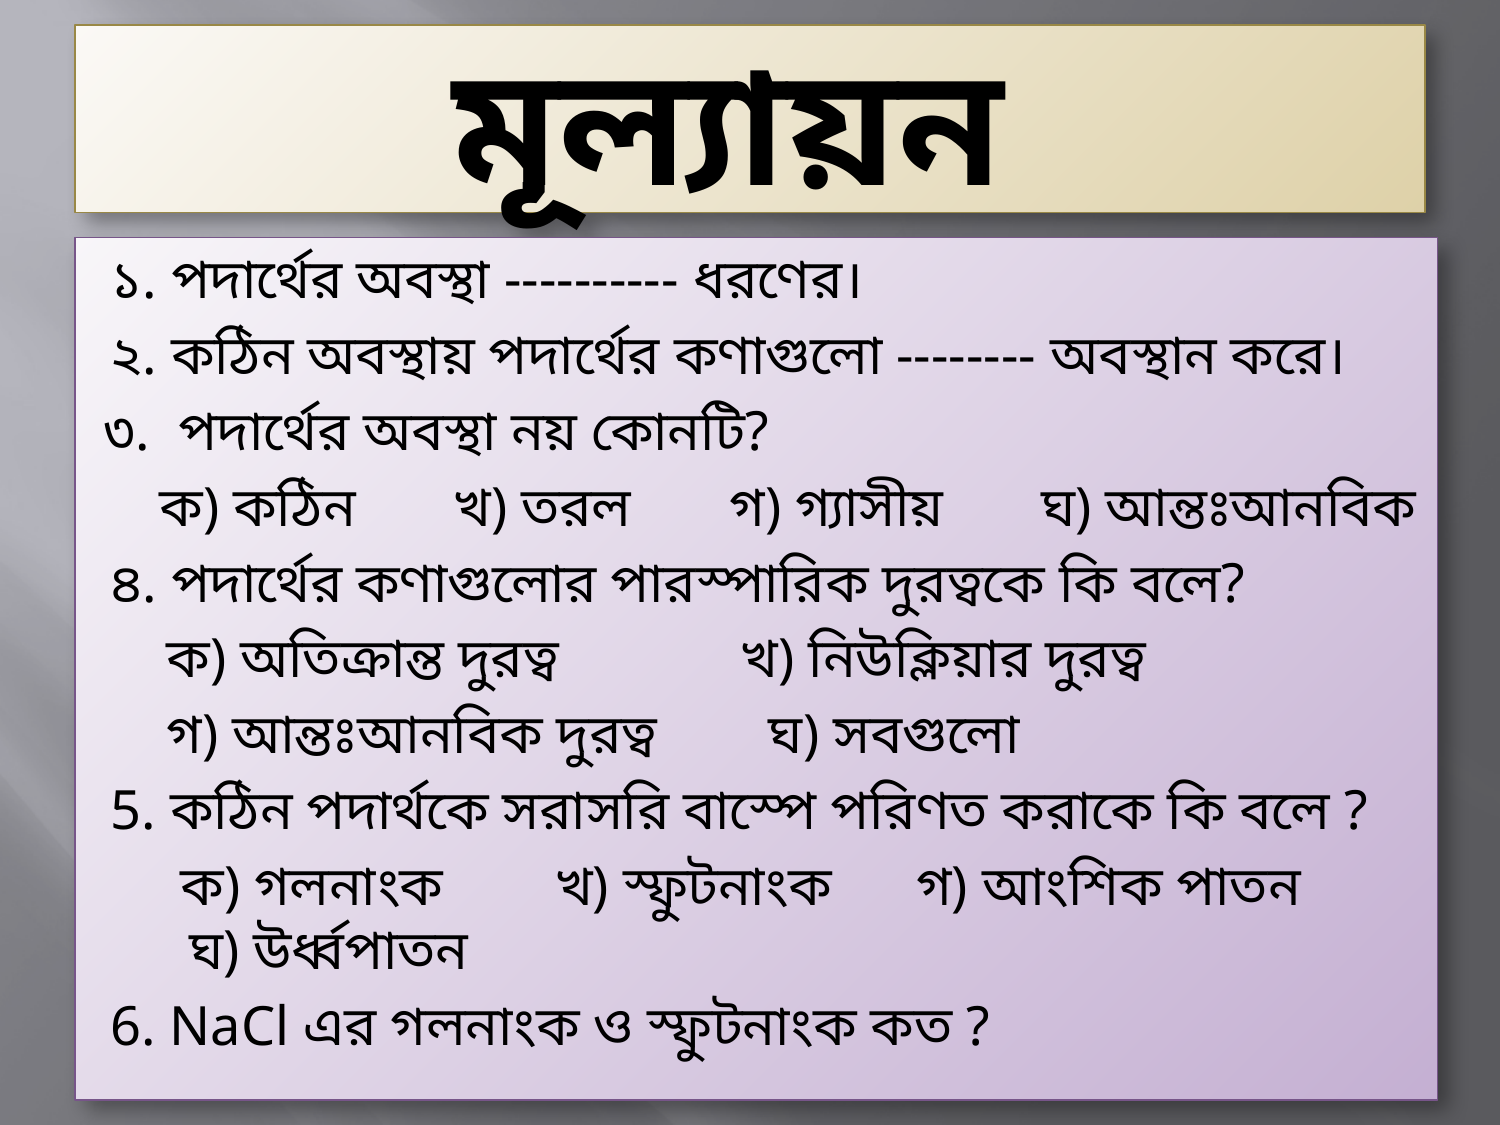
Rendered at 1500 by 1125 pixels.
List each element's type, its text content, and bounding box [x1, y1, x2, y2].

list ১. পদার্থের অবস্থা ---------- ধরণের। ২. কঠিন অবস্থায় পদার্থের কণাগুলো -------- অবস্থান করে। ৩. পদার্থের অবস্থা নয় কোনটি? ক) কঠিন খ) তরল গ) গ্যাসীয় ঘ) আন্তঃআনবিক ৪. পদার্থের কণাগুলোর পারস্পারিক দুরত্বকে কি বলে? ক) অতিক্রান্ত দুরত্ব খ) নিউক্লিয়ার দুরত্ব গ) আন্তঃআনবিক দুরত্ব ঘ) সবগুলো 5. কঠিন পদার্থকে সরাসরি বাস্পে পরিণত করাকে কি বলে ? ক) গলনাংক খ) স্ফুটনাংক গ) আংশিক পাতন ঘ) উর্ধ্বপাতন 6. NaCl এর গলনাংক ও স্ফুটনাংক কত ? [74, 237, 1438, 1101]
title মূল্যায়ন [74, 24, 1426, 213]
